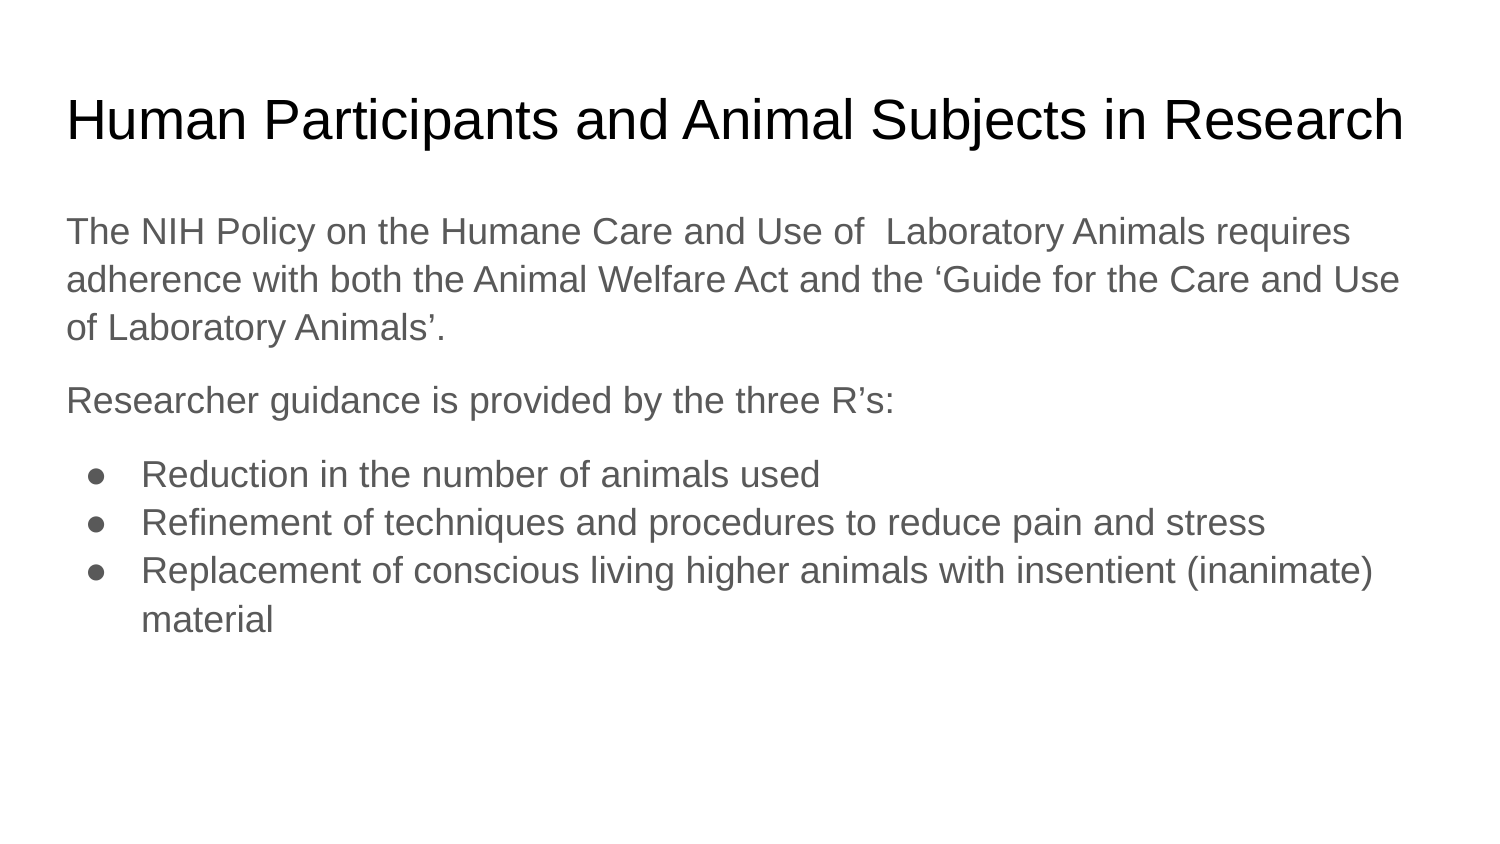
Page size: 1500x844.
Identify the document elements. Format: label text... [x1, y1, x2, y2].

title Human Participants and Animal Subjects in Research [51, 72, 1449, 167]
list The NIH Policy on the Humane Care and Use of Laboratory Animals requires adherence with both the Animal Welfare Act and the ‘Guide for the Care and Use of Laboratory Animals’. Researcher guidance is provided by the three R’s: Reduction in the number of animals used Refinement of techniques and procedures to reduce pain and stress Replacement of conscious living higher animals with insentient (inanimate) material [51, 189, 1449, 750]
